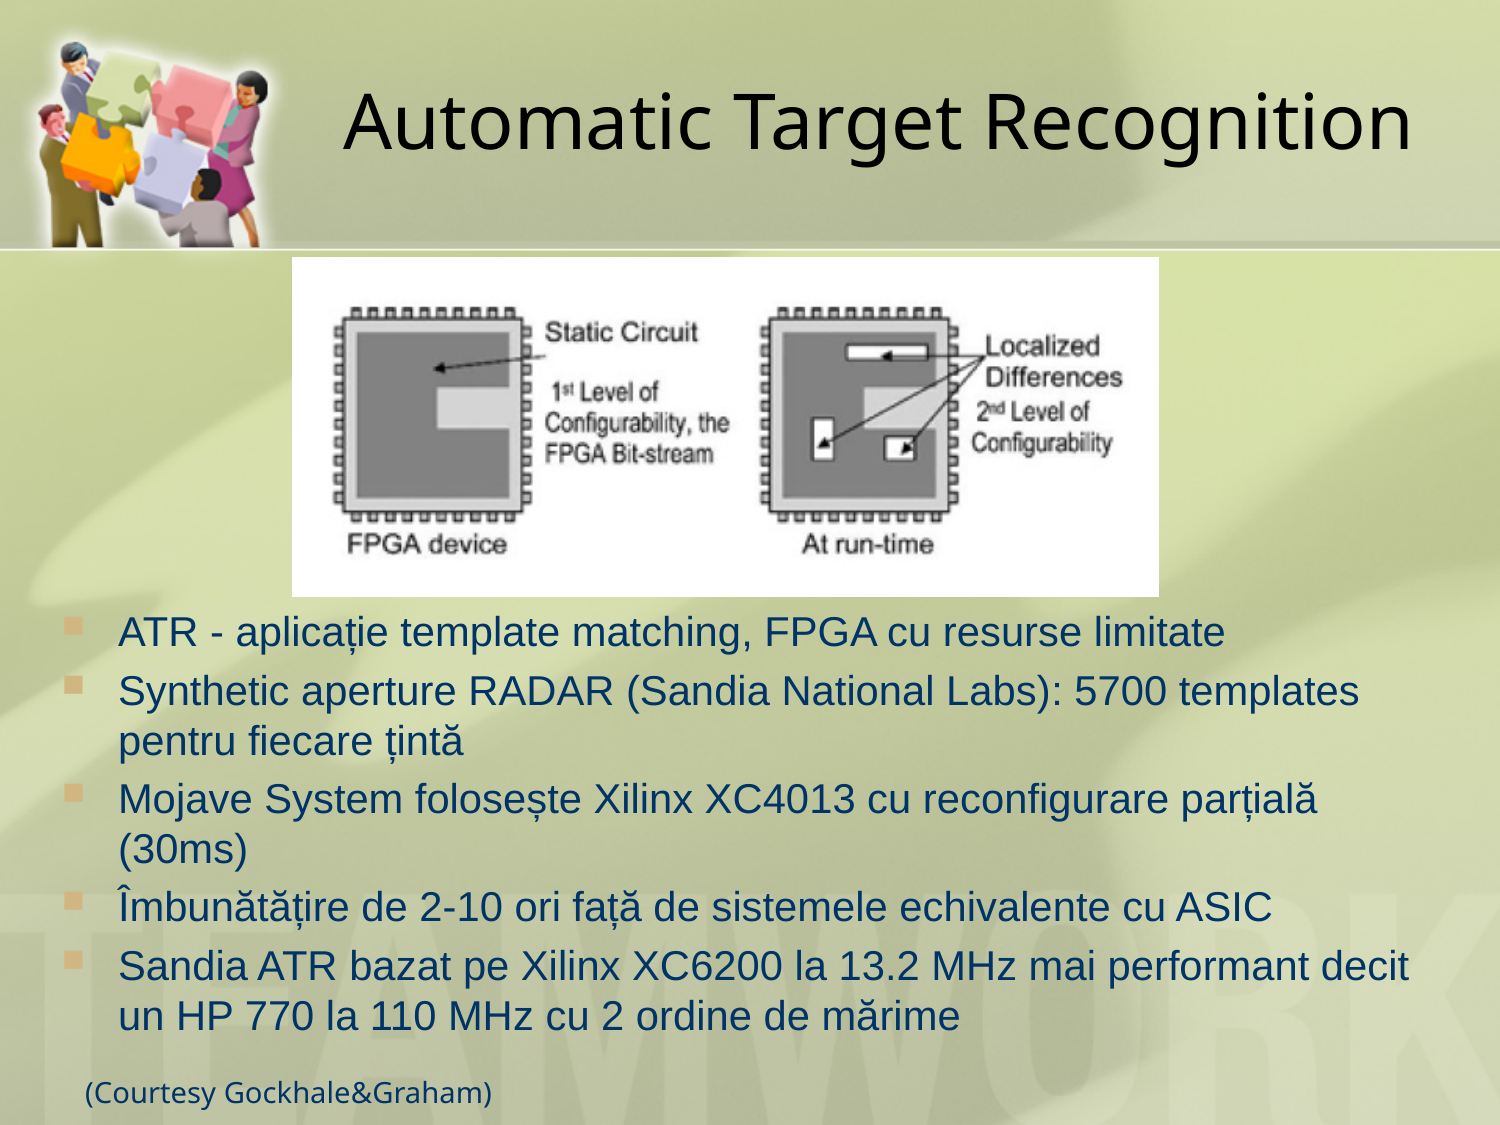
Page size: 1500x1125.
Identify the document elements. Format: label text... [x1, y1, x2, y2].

text_box ATR - aplicație template matching, FPGA cu resurse limitate Synthetic aperture RADAR (Sandia National Labs): 5700 templates pentru fiecare țintă Mojave System folosește Xilinx XC4013 cu reconfigurare parțială (30ms) Îmbunătățire de 2-10 ori față de sistemele echivalente cu ASIC Sandia ATR bazat pe Xilinx XC6200 la 13.2 MHz mai performant decit un HP 770 la 110 MHz cu 2 ordine de mărime [46, 597, 1430, 1055]
picture [0, 0, 1500, 1125]
text_box (Courtesy Gockhale&Graham) [70, 1066, 1289, 1125]
title Automatic Target Recognition [327, 24, 1476, 213]
